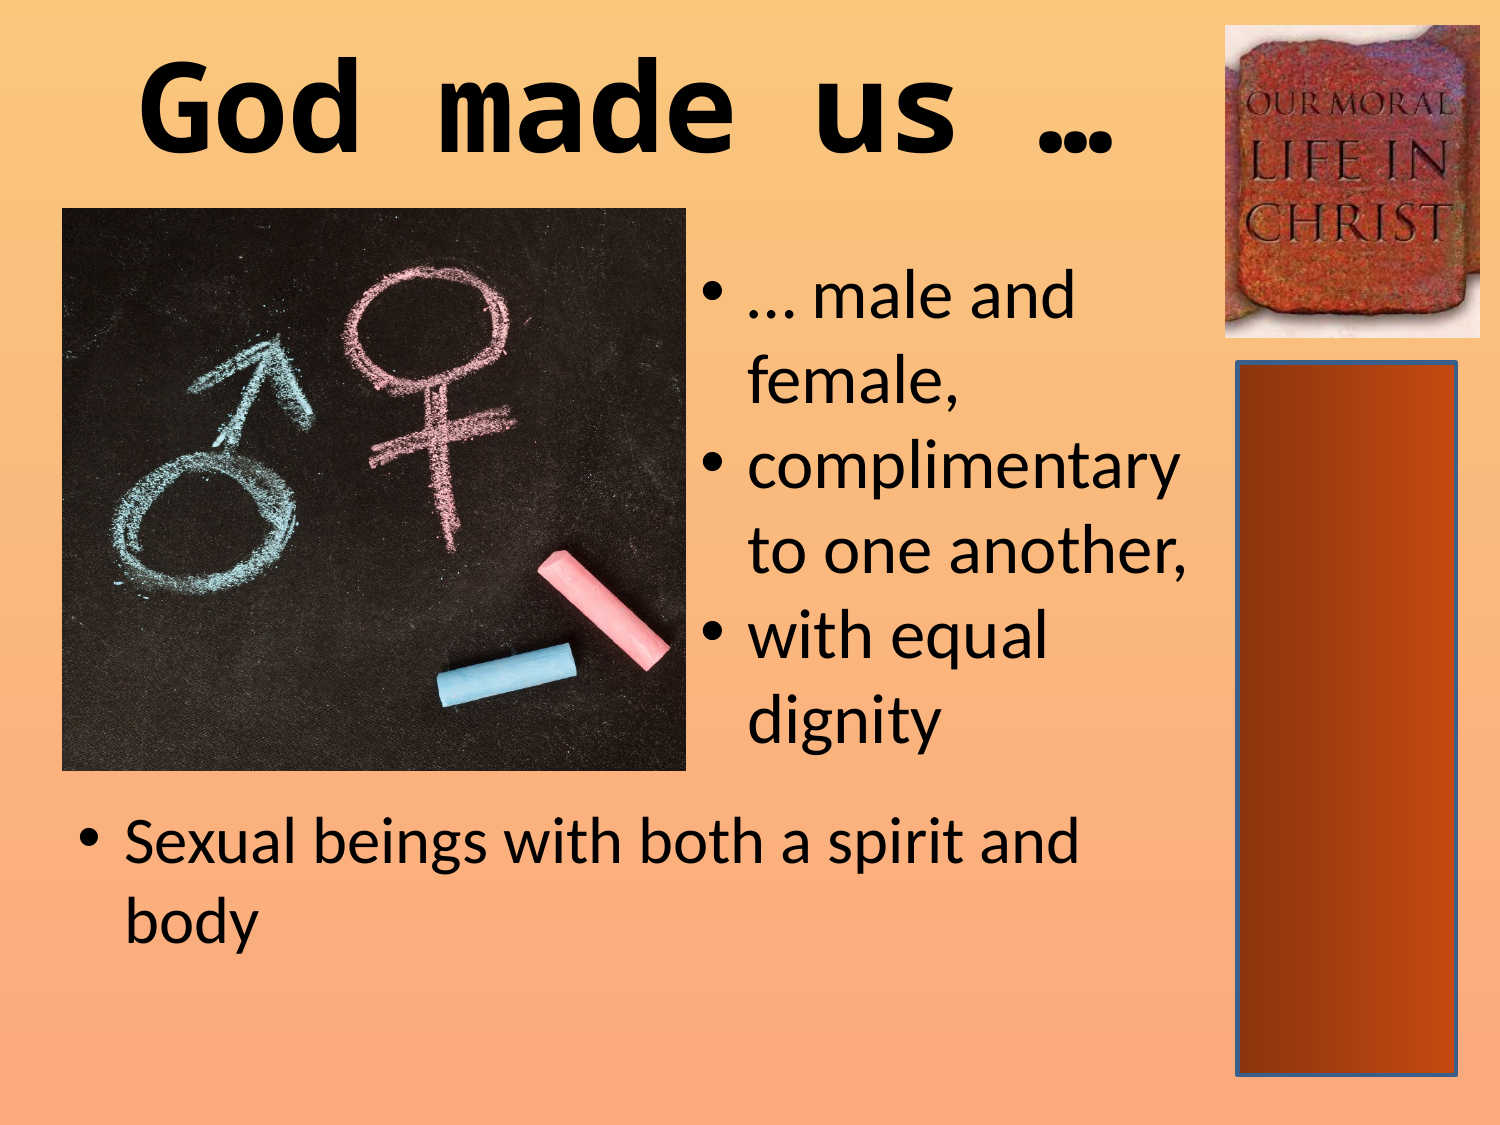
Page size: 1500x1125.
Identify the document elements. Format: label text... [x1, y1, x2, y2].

text_box [1235, 360, 1458, 1077]
picture [1225, 25, 1480, 338]
picture [62, 208, 686, 772]
text_box … male and female, complimentary to one another, with equal dignity [690, 240, 1226, 766]
text_box Sexual beings with both a spirit and body [62, 789, 1138, 964]
title God made us … [100, 23, 1226, 182]
